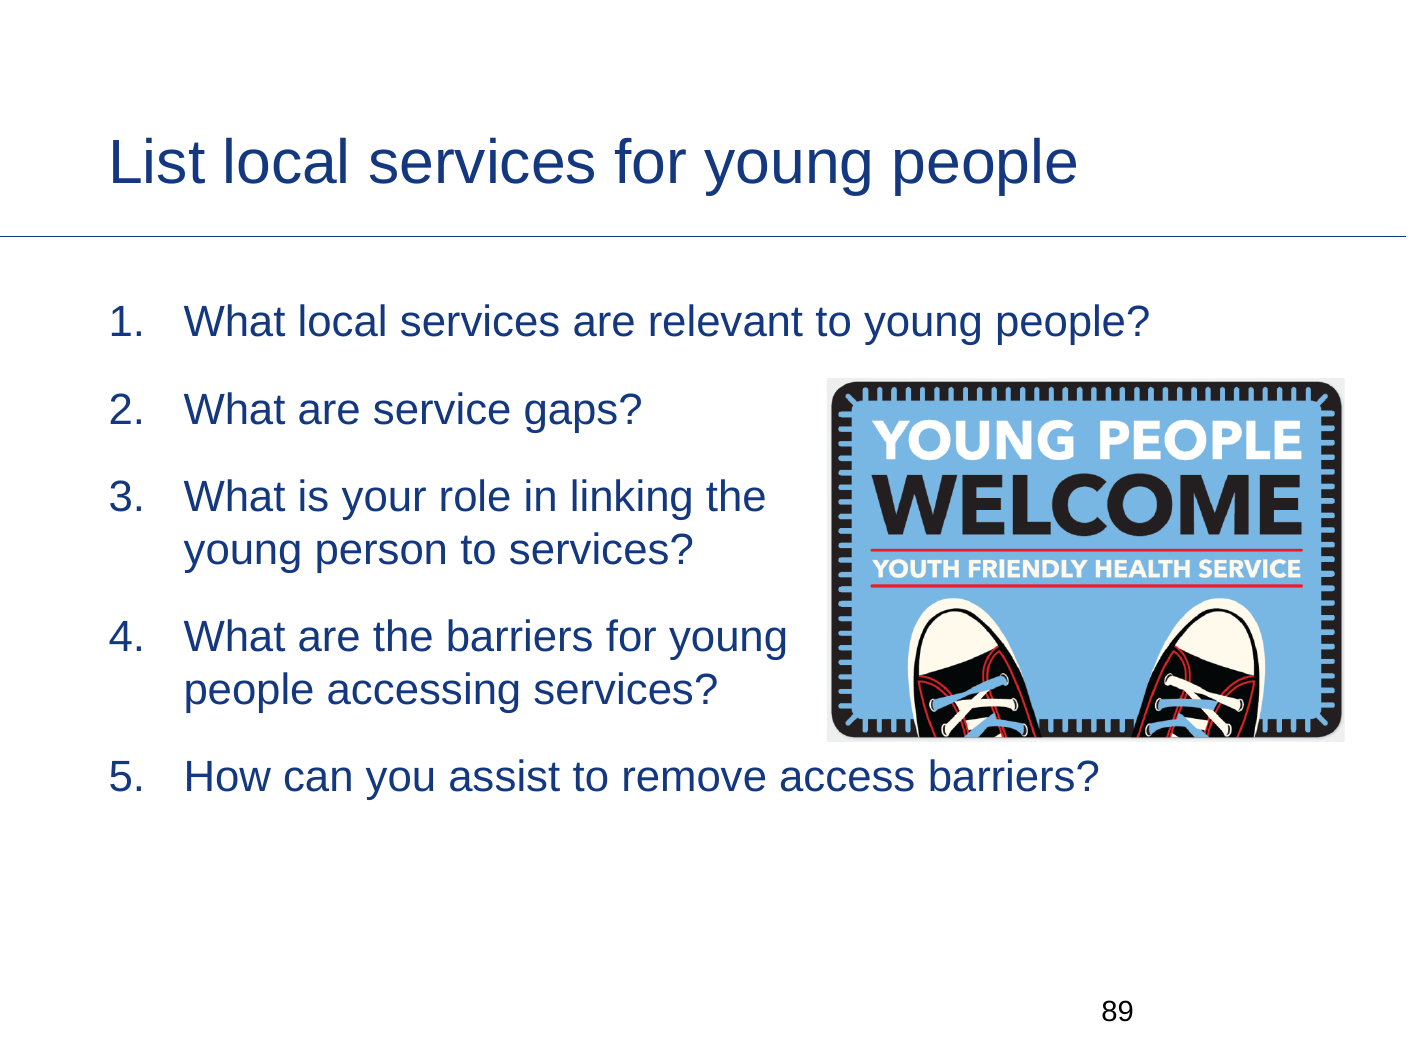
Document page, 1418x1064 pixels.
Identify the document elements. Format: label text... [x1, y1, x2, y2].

list What local services are relevant to young people? What are service gaps? What is your role in linking the young person to services? What are the barriers for young people accessing services? How can you assist to remove access barriers? [94, 285, 1335, 936]
title List local services for young people [94, 14, 1335, 204]
picture [826, 377, 1346, 742]
slide_number 88 [1086, 984, 1418, 1042]
